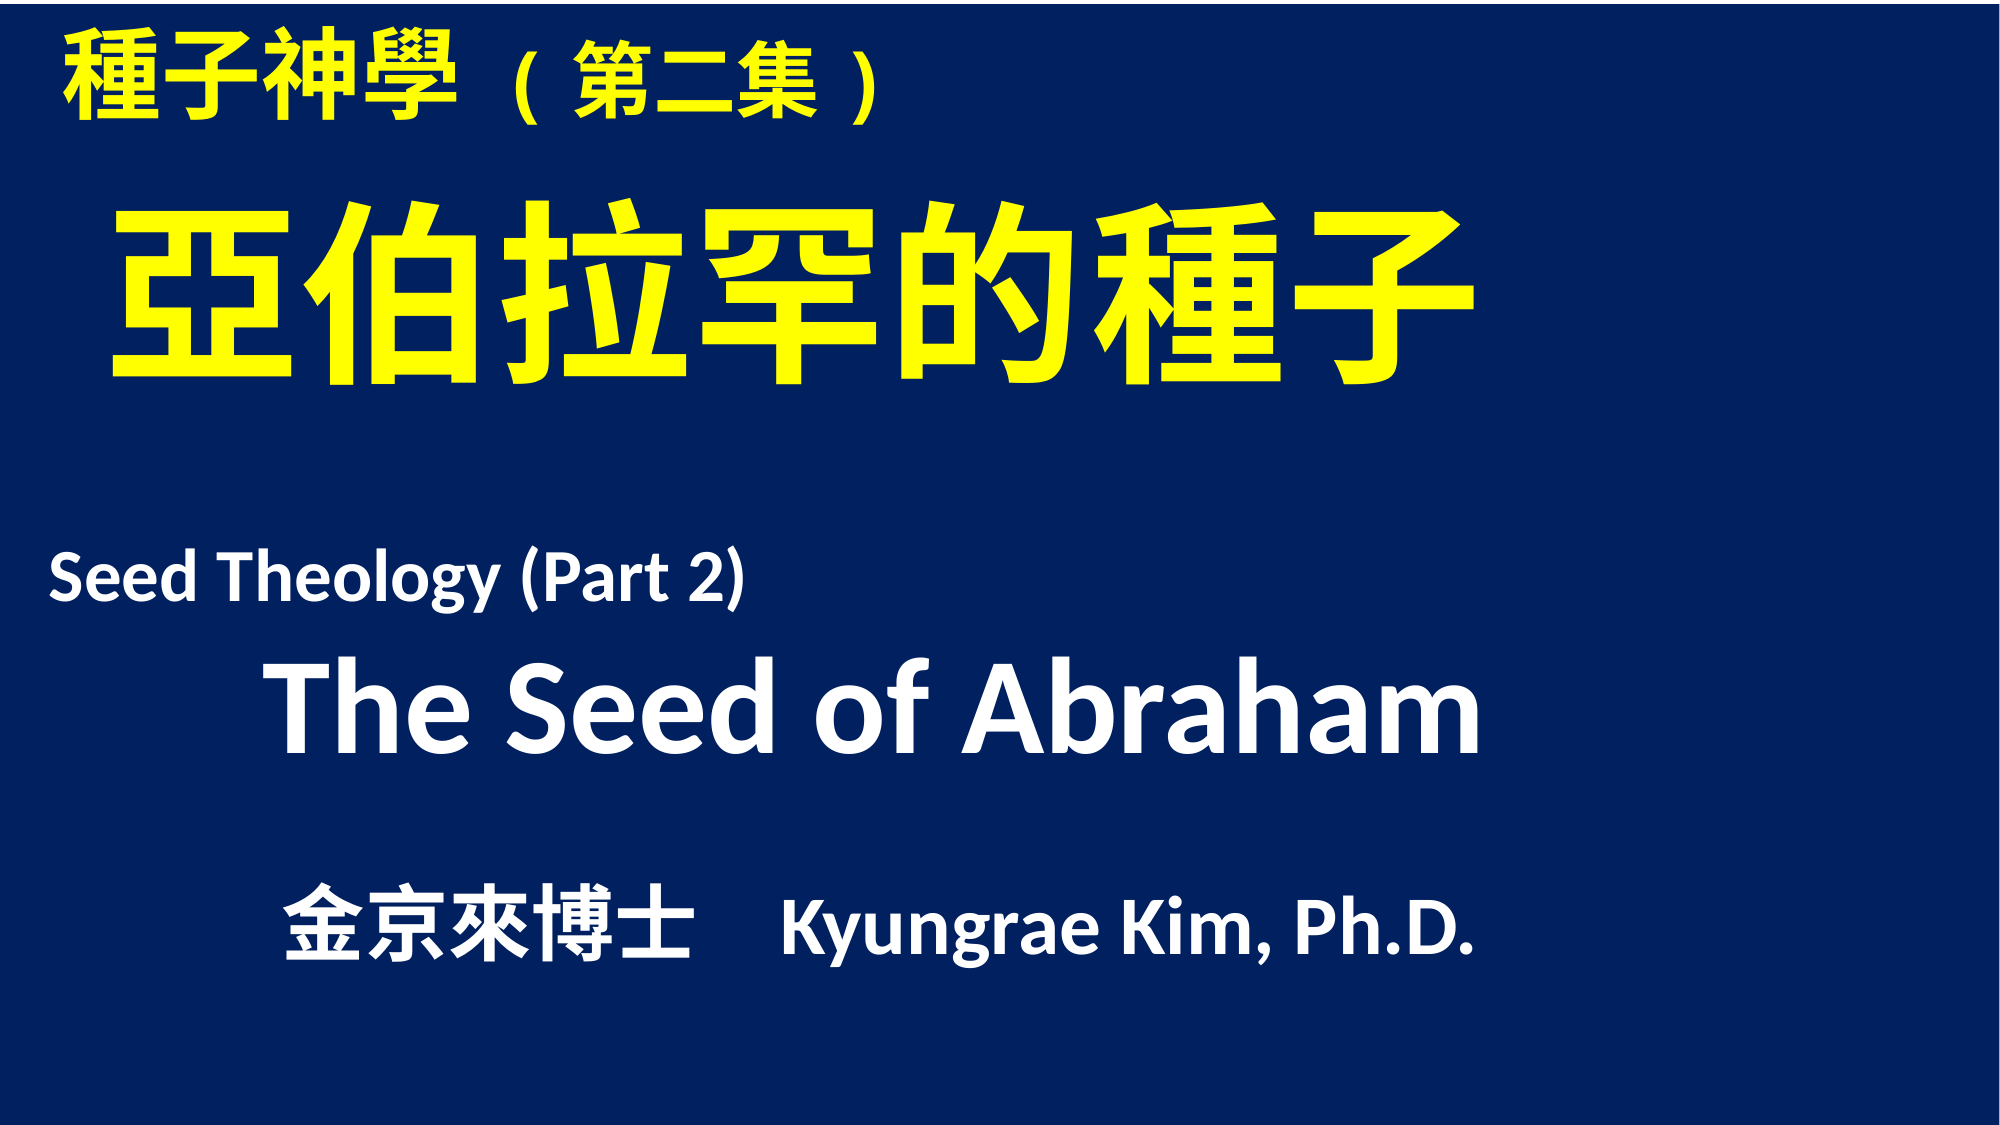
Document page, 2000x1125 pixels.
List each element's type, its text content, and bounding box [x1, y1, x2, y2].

text_box 種子神學 (第二集) 亞伯拉罕的 種子 Seed Theology (Part 2) The Seed of Abraham 金京來博士 Kyungrae Kim, Ph.D. [0, 4, 2000, 1125]
